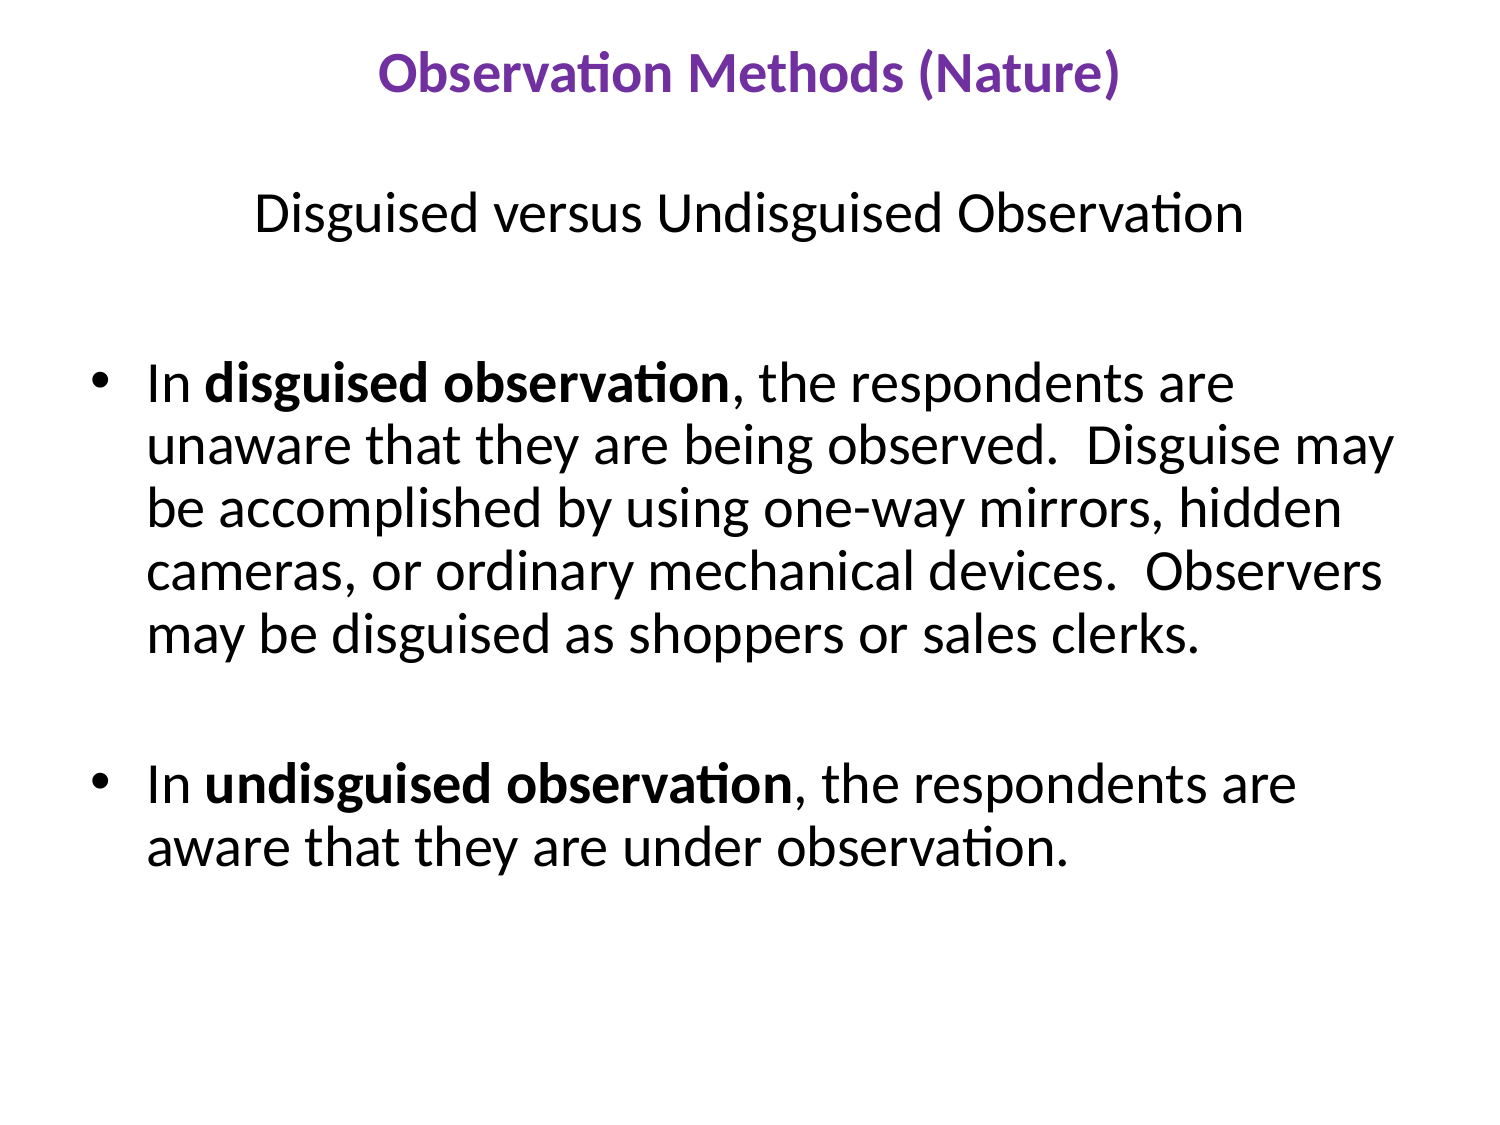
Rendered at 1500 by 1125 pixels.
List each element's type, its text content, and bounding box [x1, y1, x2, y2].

list In disguised observation, the respondents are unaware that they are being observed. Disguise may be accomplished by using one-way mirrors, hidden cameras, or ordinary mechanical devices. Observers may be disguised as shoppers or sales clerks. In undisguised observation, the respondents are aware that they are under observation. [75, 262, 1425, 1005]
title Observation Methods (Nature) Disguised versus Undisguised Observation [75, 45, 1425, 233]
